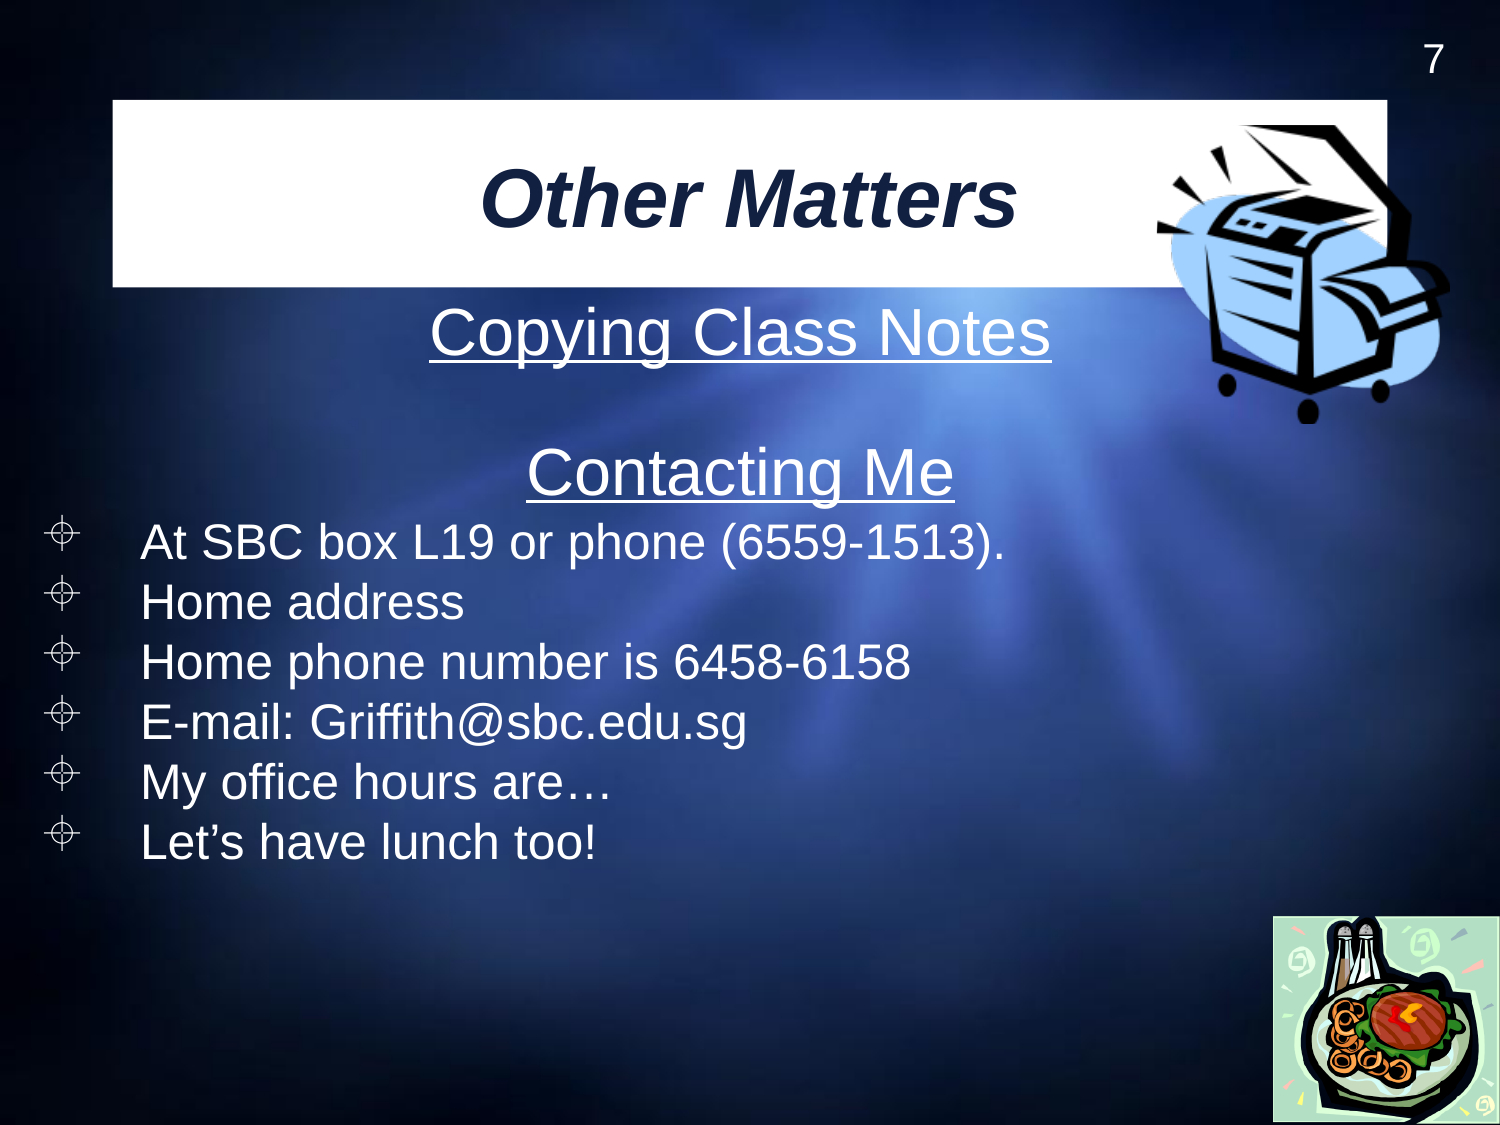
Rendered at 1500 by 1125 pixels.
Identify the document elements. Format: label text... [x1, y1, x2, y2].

list Copying Class Notes Contacting Me At SBC box L19 or phone (6559-1513). Home address Home phone number is 6458-6158 E-mail: Griffith@sbc.edu.sg My office hours are… Let’s have lunch too! [24, 281, 1475, 1125]
picture [0, 0, 1500, 1125]
title Other Matters [112, 99, 1388, 281]
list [1156, 124, 1451, 424]
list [1272, 913, 1500, 1125]
text_box 7 [1407, 24, 1461, 90]
